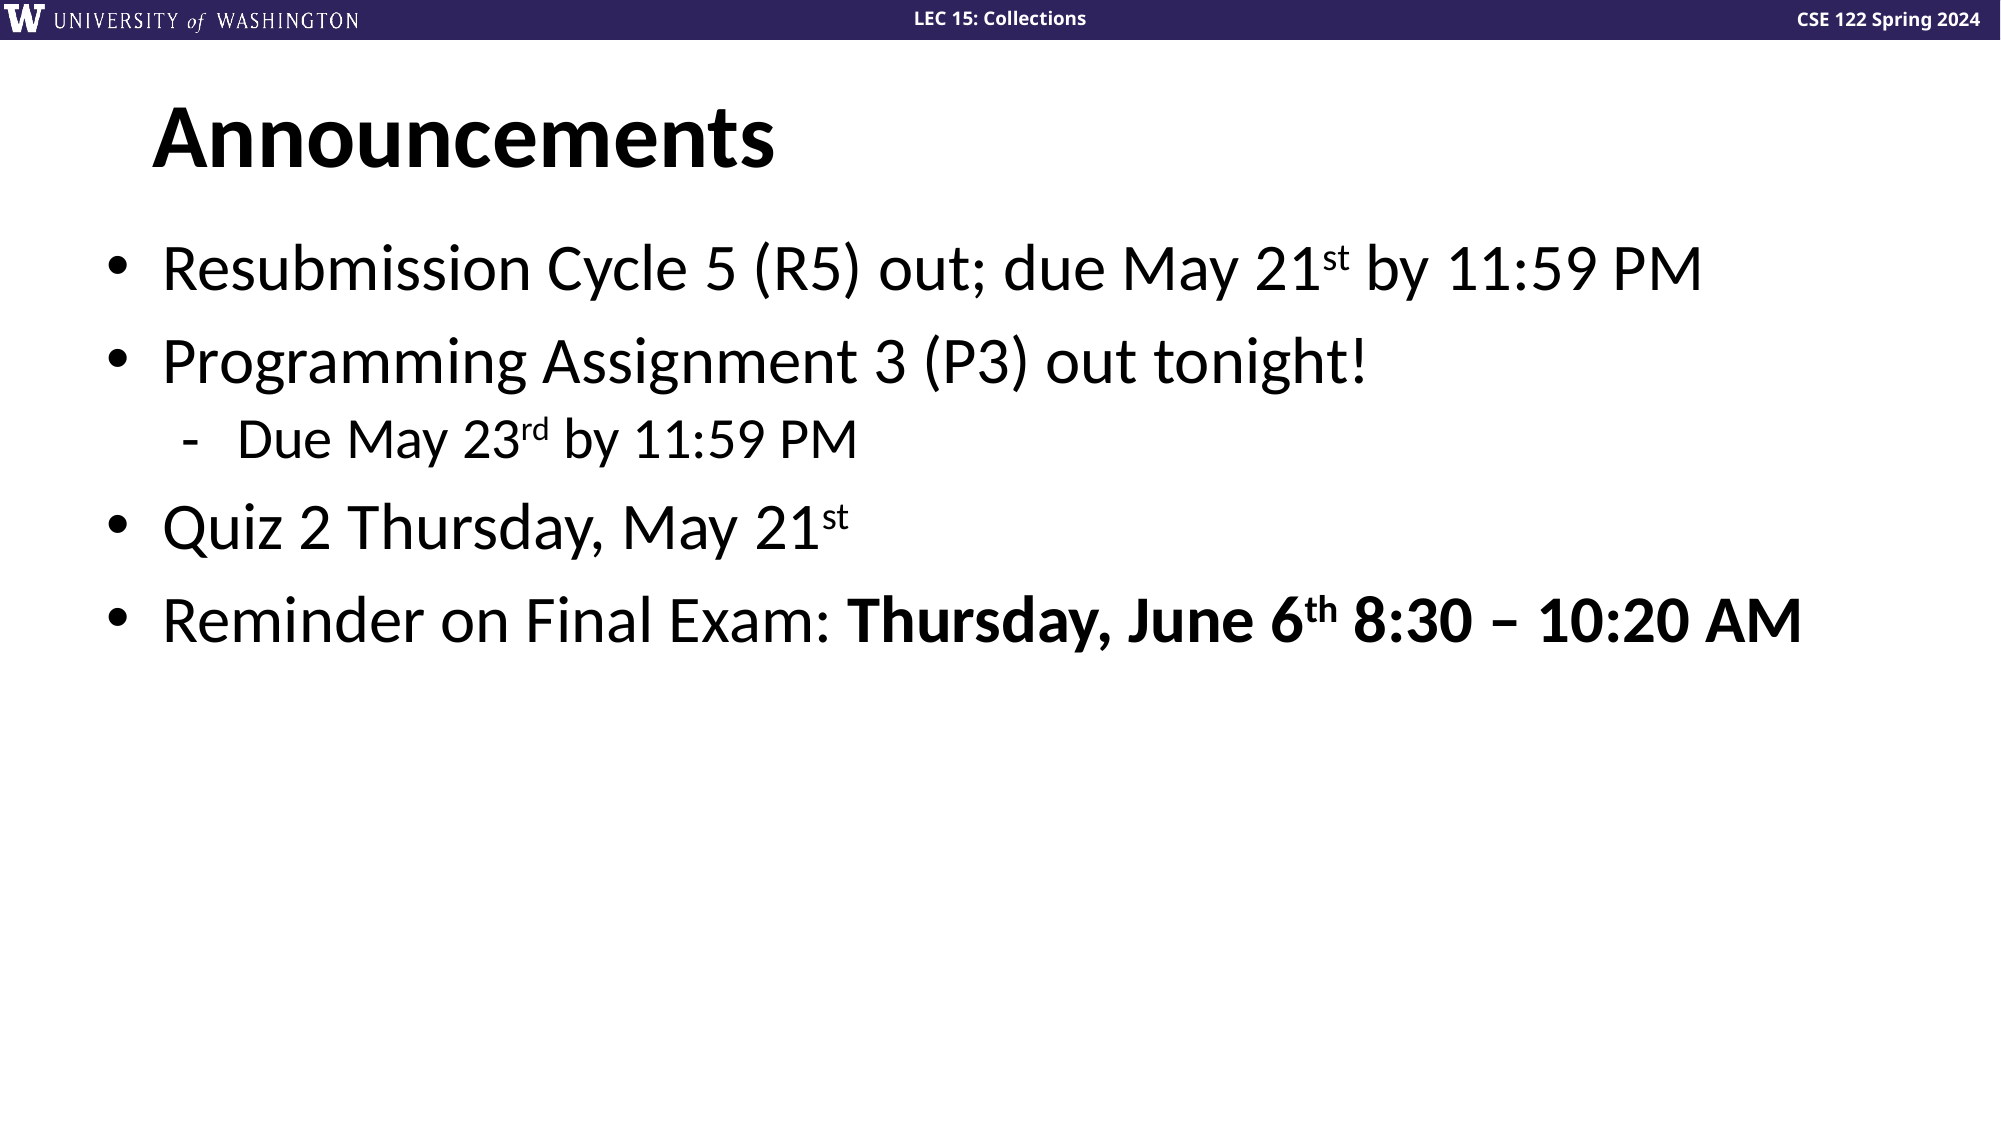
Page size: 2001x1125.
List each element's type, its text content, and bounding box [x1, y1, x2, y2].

title Announcements [137, 74, 1863, 200]
list Resubmission Cycle 5 (R5) out; due May 21st by 11:59 PM Programming Assignment 3 (P3) out tonight! Due May 23rd by 11:59 PM Quiz 2 Thursday, May 21st Reminder on Final Exam: Thursday, June 6th 8:30 – 10:20 AM [72, 224, 1952, 1014]
picture [4, 4, 358, 33]
